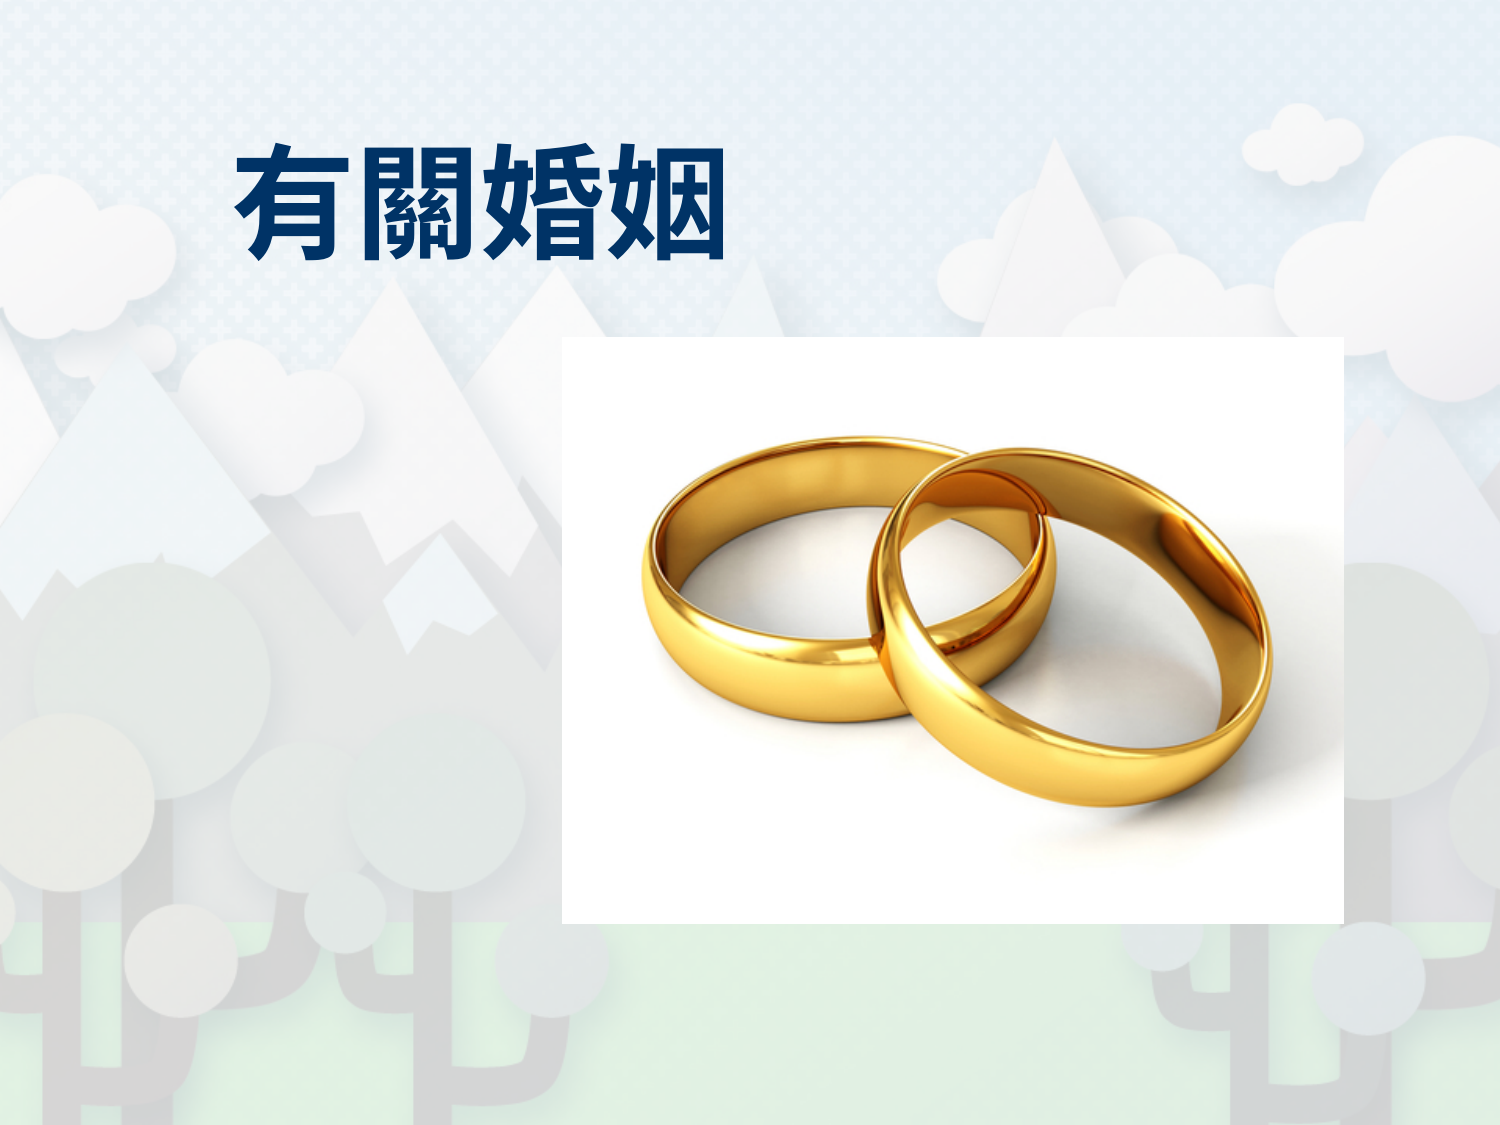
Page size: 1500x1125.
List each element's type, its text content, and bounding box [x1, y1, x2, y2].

picture [562, 337, 1344, 924]
title 有關婚姻 [187, 137, 773, 282]
